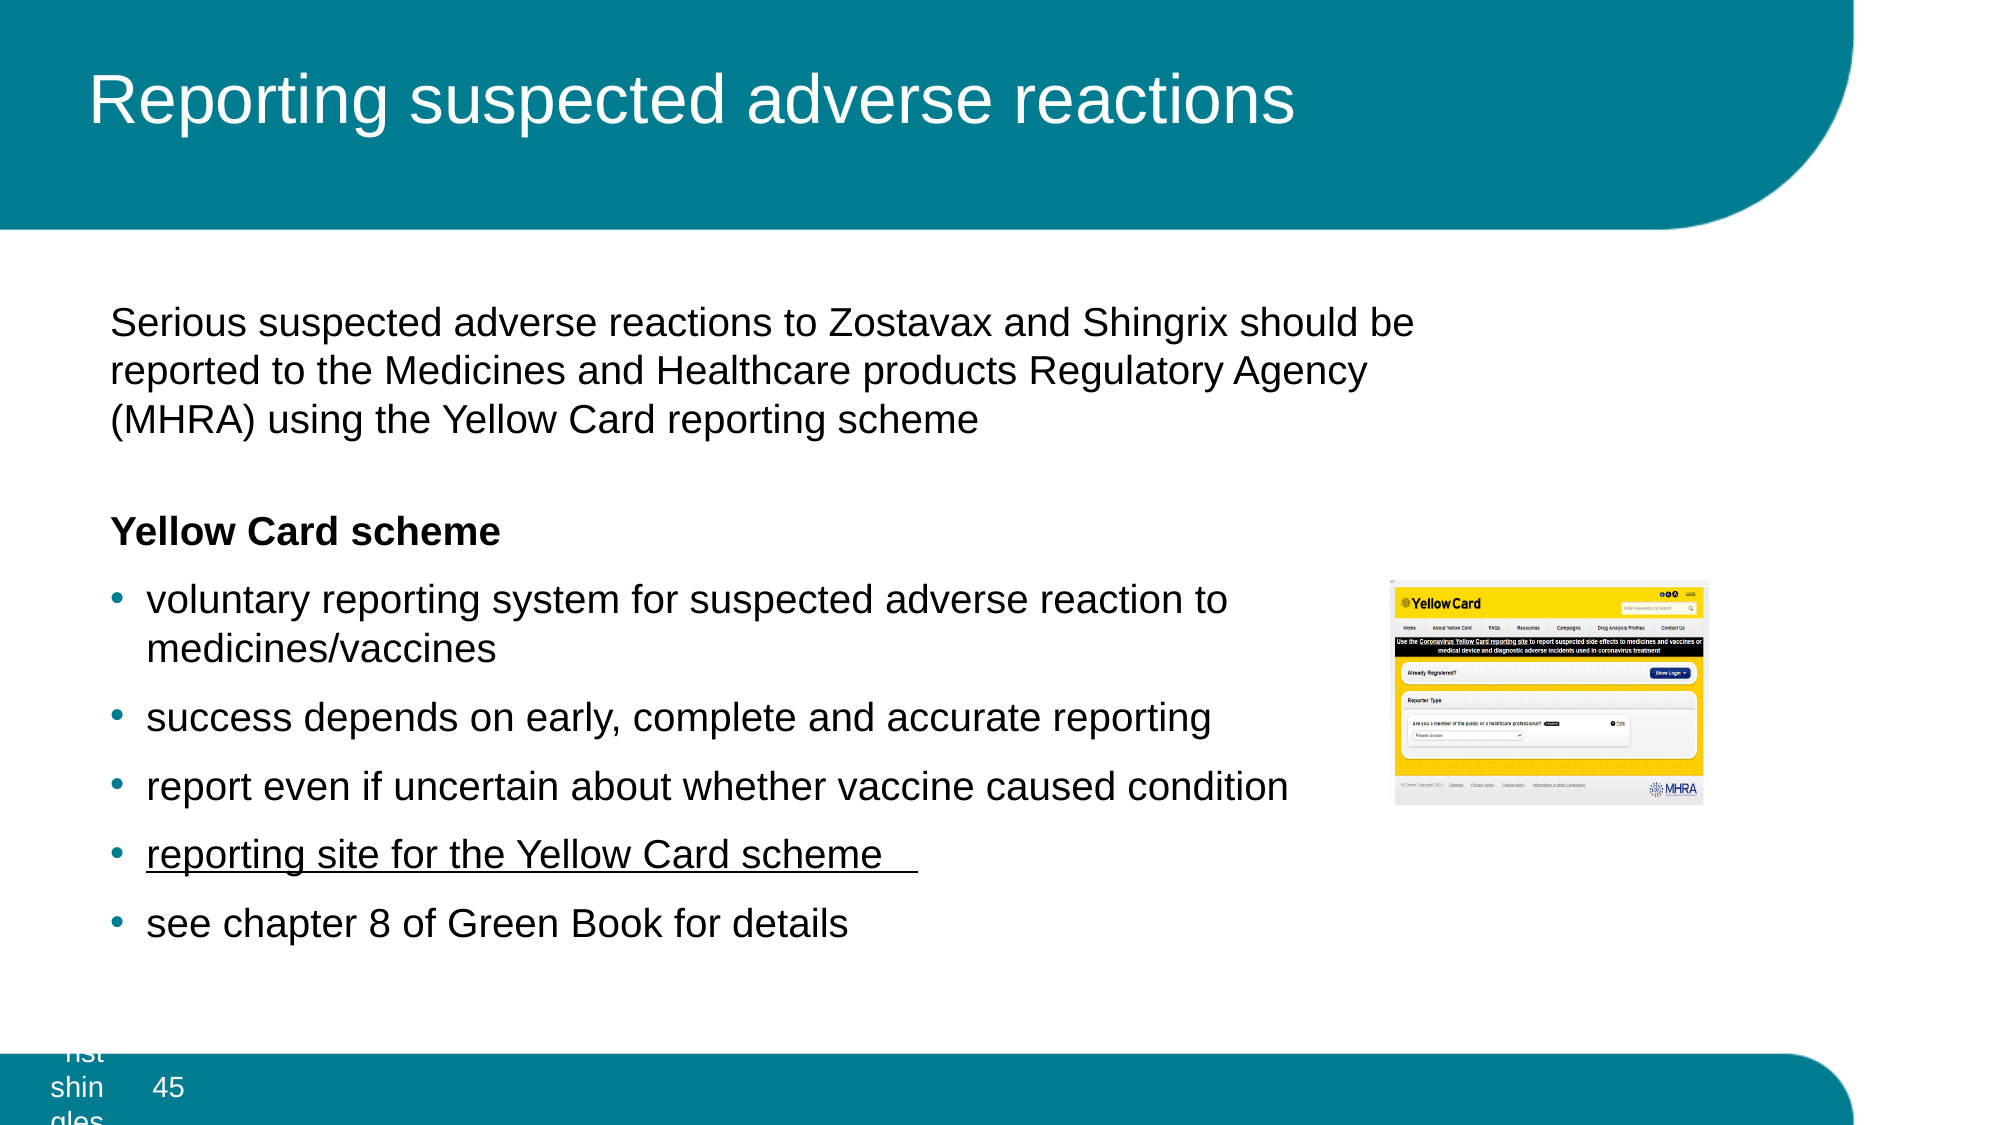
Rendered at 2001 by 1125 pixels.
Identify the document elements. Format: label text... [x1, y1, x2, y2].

footer 45 [137, 1056, 1780, 1116]
list Serious suspected adverse reactions to Zostavax and Shingrix should be reported to the Medicines and Healthcare products Regulatory Agency (MHRA) using the Yellow Card reporting scheme Yellow Card scheme voluntary reporting system for suspected adverse reaction to medicines/vaccines success depends on early, complete and accurate reporting report even if uncertain about whether vaccine caused condition reporting site for the Yellow Card scheme see chapter 8 of Green Book for details [95, 288, 1476, 955]
picture [1389, 580, 1709, 812]
title Reporting suspected adverse reactions [73, 55, 1390, 162]
slide_number Vaccination against shingles (Herpes Zoster) [21, 1056, 120, 1117]
